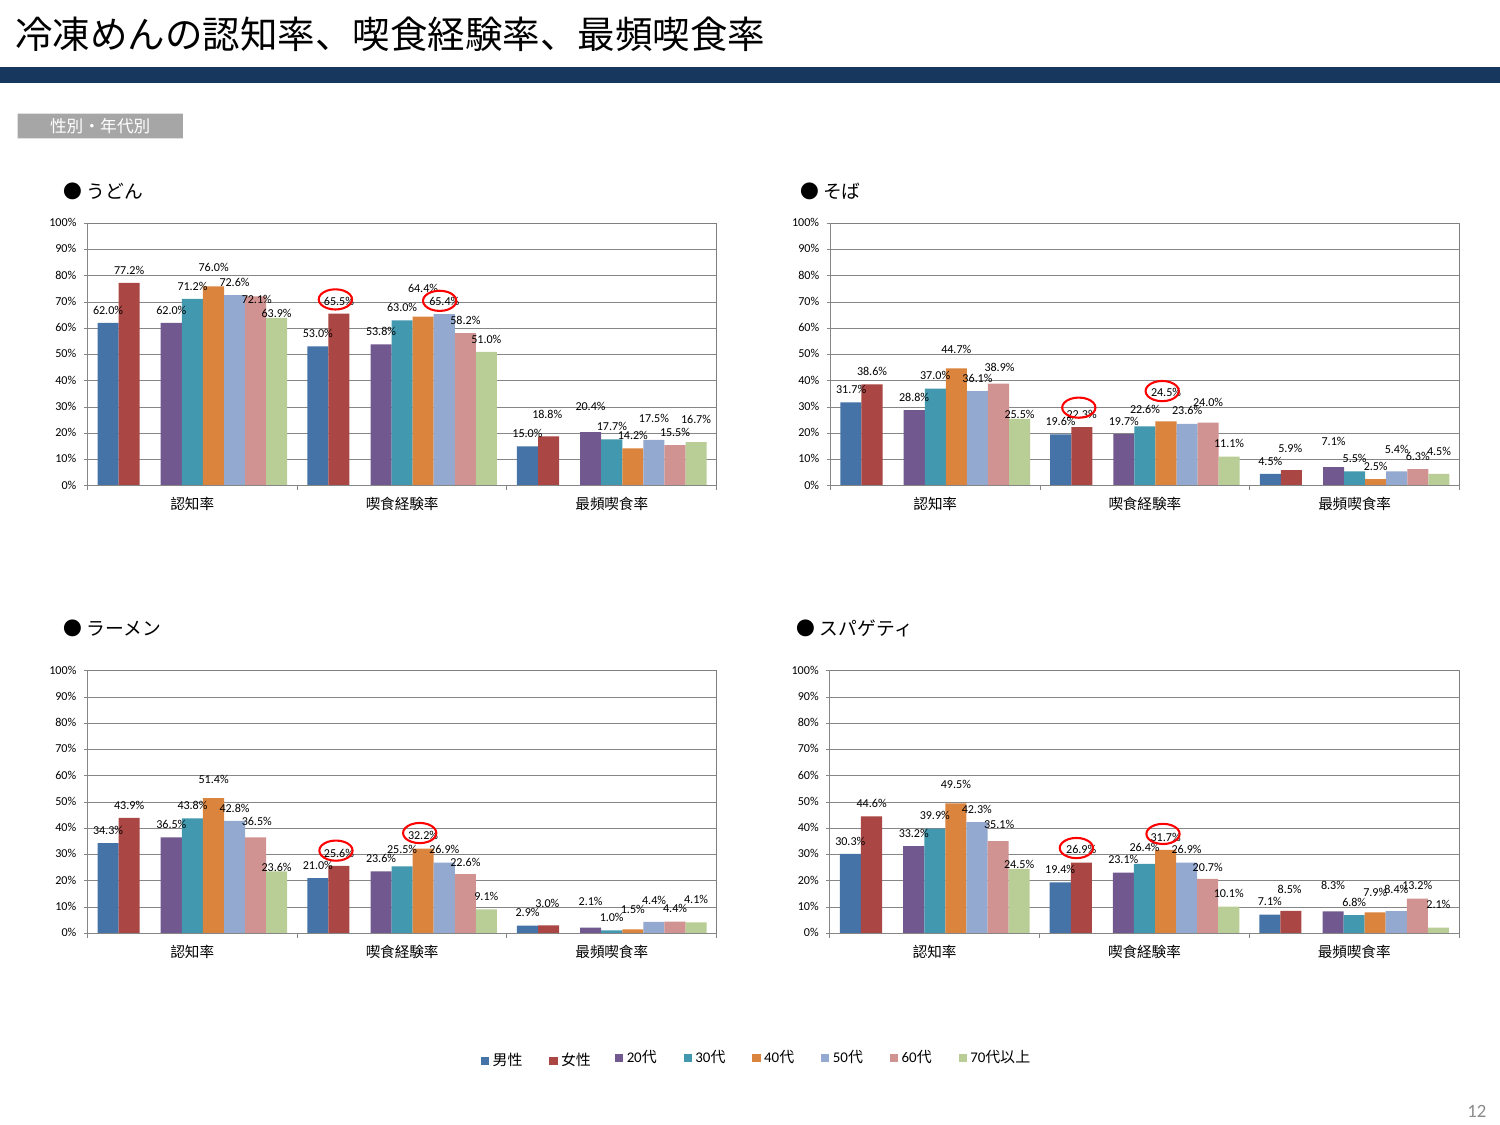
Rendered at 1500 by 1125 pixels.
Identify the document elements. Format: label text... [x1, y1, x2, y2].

picture [408, 1040, 1077, 1075]
picture [789, 656, 1469, 980]
slide_number 11 [1446, 1094, 1500, 1125]
picture [789, 209, 1470, 532]
picture [46, 209, 727, 532]
text_box ●うどん [48, 172, 158, 207]
picture [46, 656, 727, 980]
title 冷凍めんの認知率、喫食経験率、最頻喫食率 [0, 1, 1500, 67]
text_box ●スパゲティ [781, 609, 928, 647]
text_box 性別・年代別 [16, 111, 185, 140]
text_box ●ラーメン [48, 609, 176, 647]
text_box ●そば [785, 172, 876, 210]
